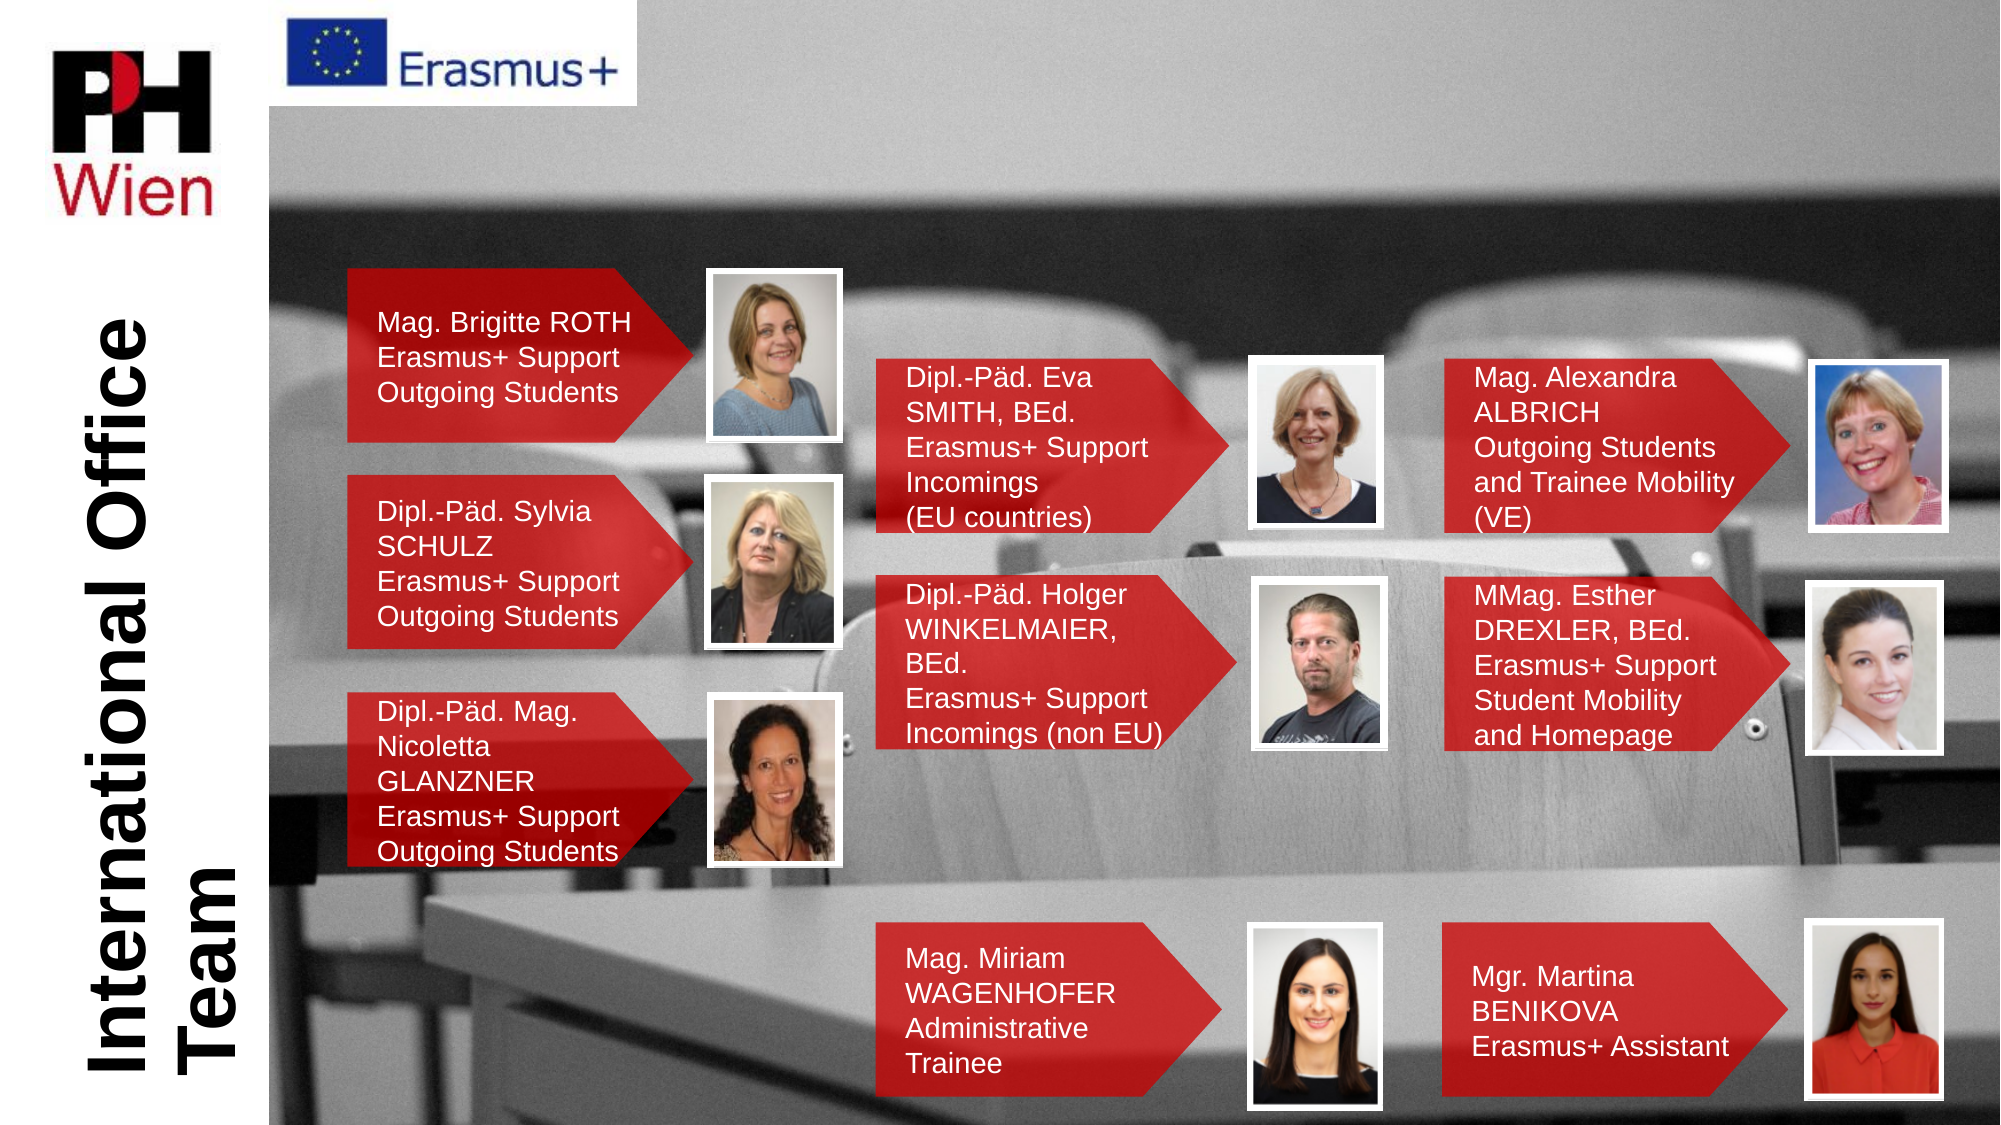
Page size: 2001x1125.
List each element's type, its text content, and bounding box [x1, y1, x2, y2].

picture [45, 42, 221, 225]
text_box International Office Team [54, 268, 263, 1092]
picture [268, 0, 2000, 1125]
